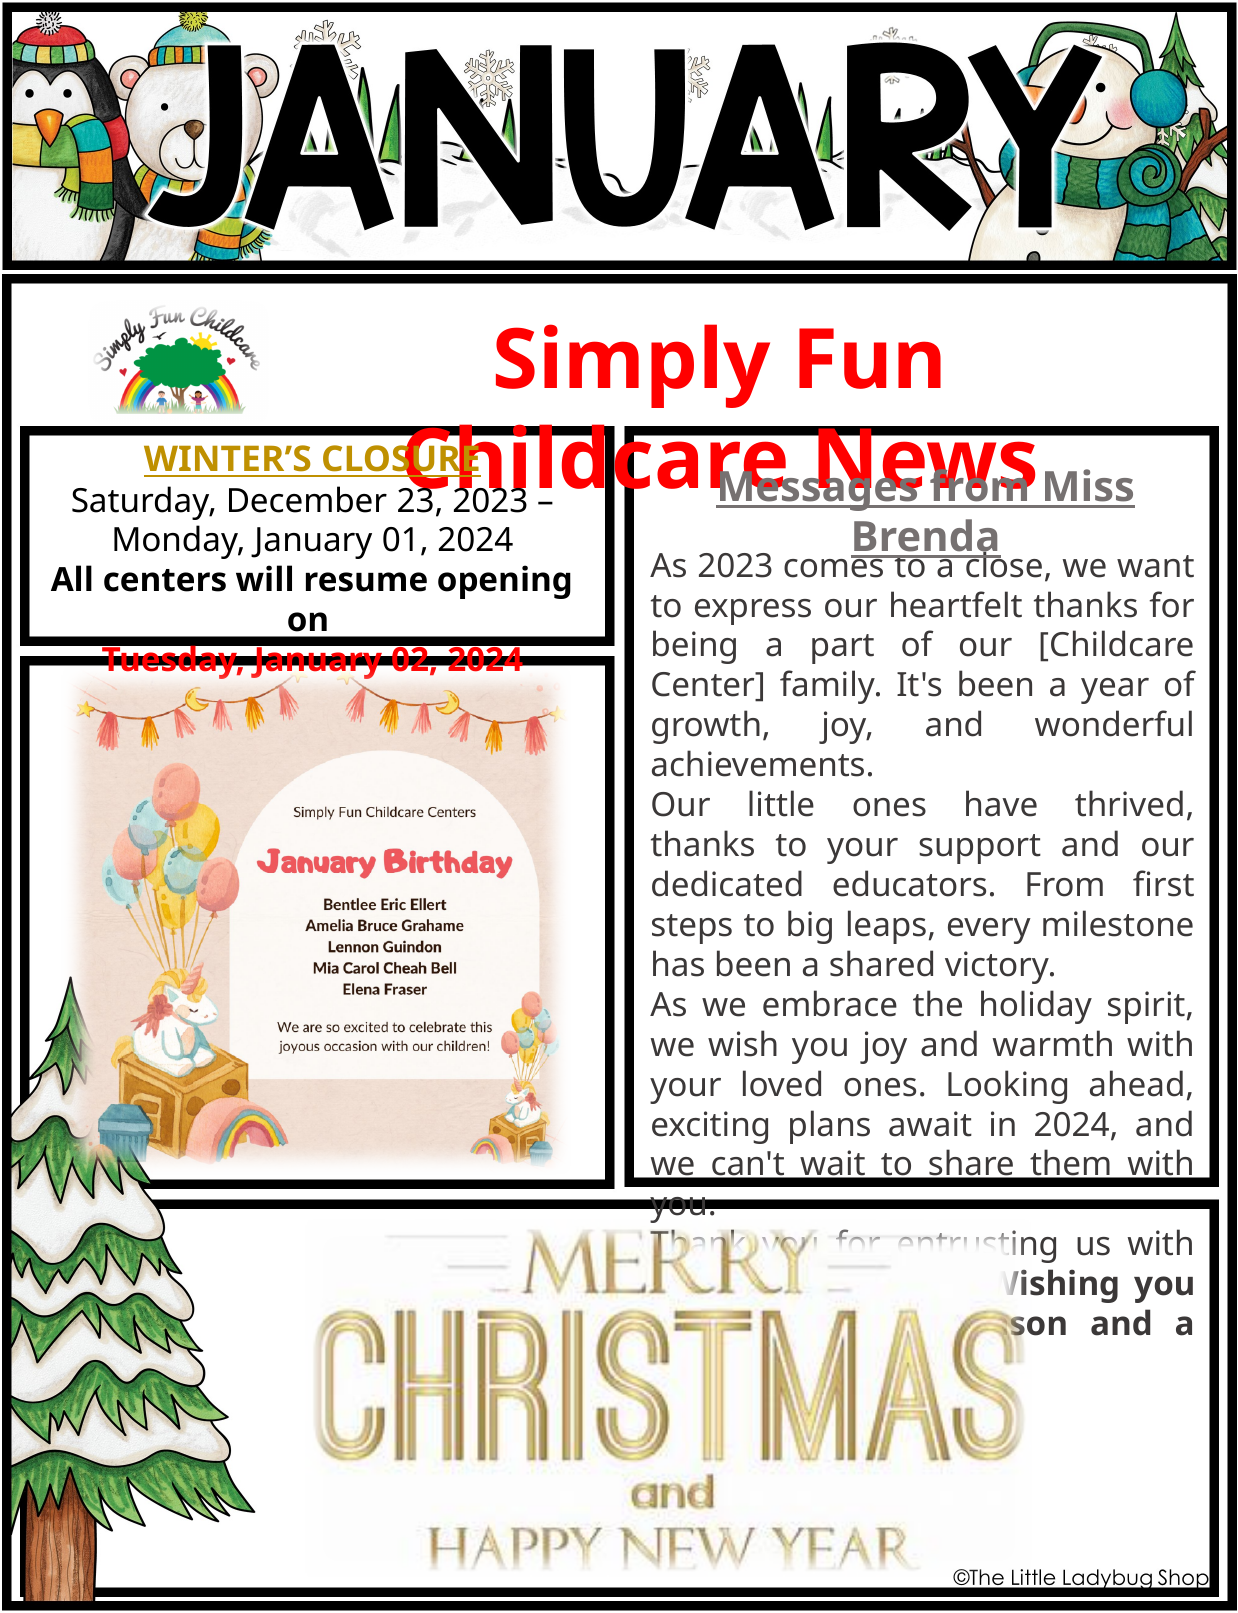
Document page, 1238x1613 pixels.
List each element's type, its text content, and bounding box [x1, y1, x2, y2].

picture [0, 0, 1238, 1613]
text_box WINTER’S CLOSURE Saturday, December 23, 2023 – Monday, January 01, 2024 All centers will resume opening on Tuesday, January 02, 2024 [23, 428, 602, 731]
text_box Simply Fun Childcare News [298, 297, 1142, 513]
text_box Messages from Miss Brenda [636, 452, 1215, 568]
text_box As 2023 comes to a close, we want to express our heartfelt thanks for being a part of our [Childcare Center] family. It's been a year of growth, joy, and wonderful achievements. Our little ones have thrived, thanks to your support and our dedicated educators. From first steps to big leaps, every milestone has been a shared victory. As we embrace the holiday spirit, we wish you joy and warmth with your loved ones. Looking ahead, exciting plans await in 2024, and we can't wait to share them with you. Thank you for entrusting us with your child's journey. Wishing you a joyful holiday season and a Happy New Year! [635, 536, 1211, 1390]
